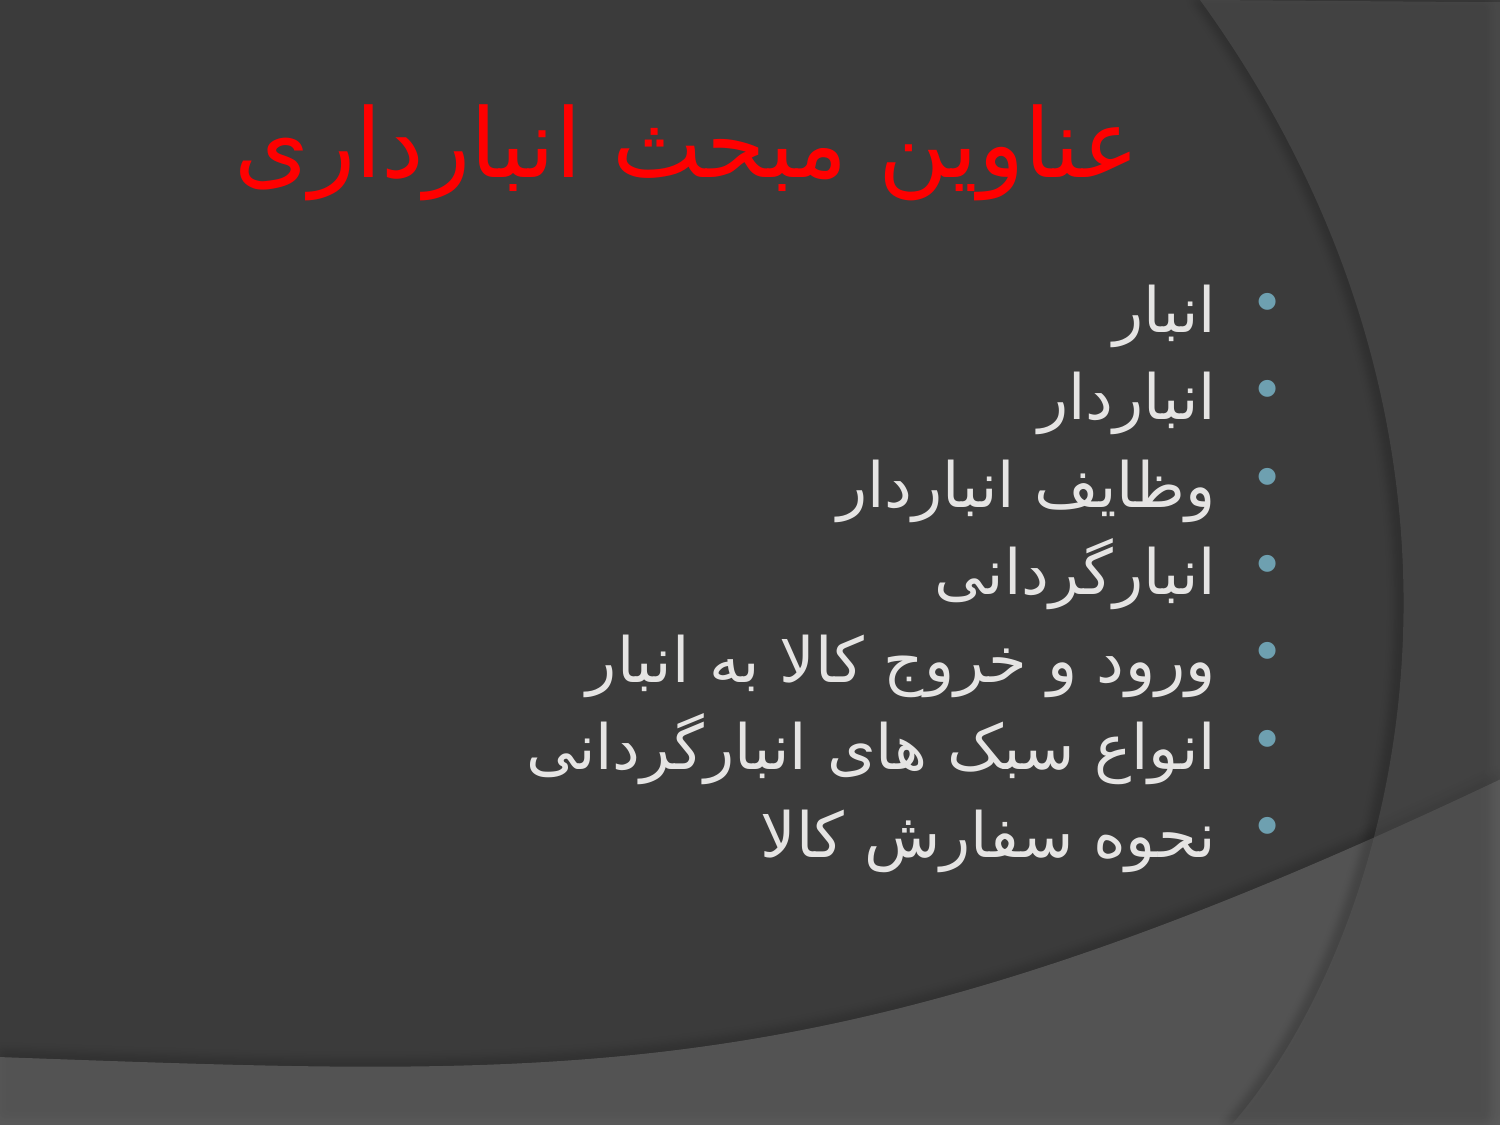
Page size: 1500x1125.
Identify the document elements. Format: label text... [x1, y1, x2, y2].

list انبار انباردار وظایف انباردار انبارگردانی ورود و خروج کالا به انبار انواع سبک های انبارگردانی نحوه سفارش کالا [75, 262, 1300, 1005]
title عناوین مبحث انبارداری [75, 45, 1300, 233]
